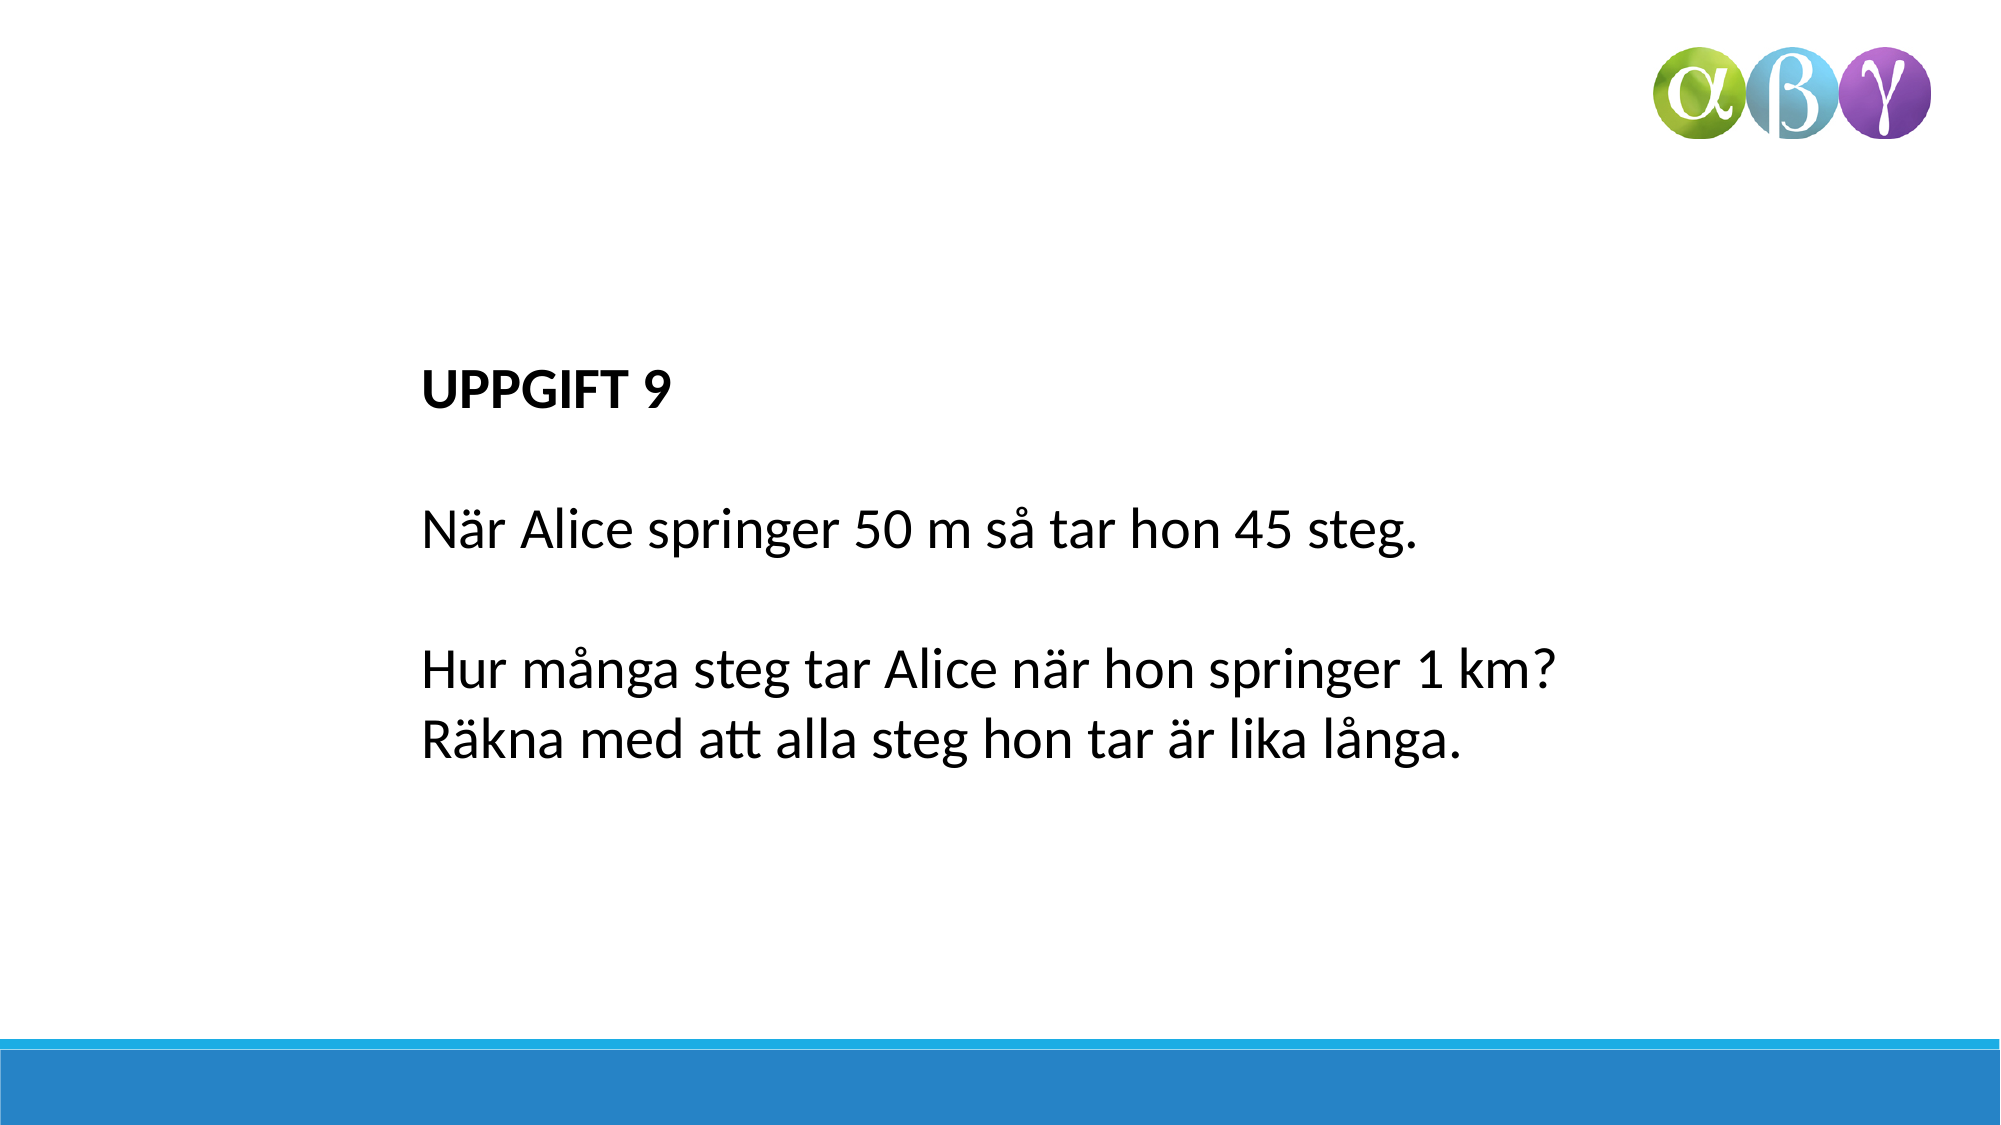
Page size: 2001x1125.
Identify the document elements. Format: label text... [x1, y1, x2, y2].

text_box UPPGIFT 9 När Alice springer 50 m så tar hon 45 steg. Hur många steg tar Alice när hon springer 1 km? Räkna med att alla steg hon tar är lika långa. [406, 342, 1594, 778]
picture [1652, 46, 1932, 140]
